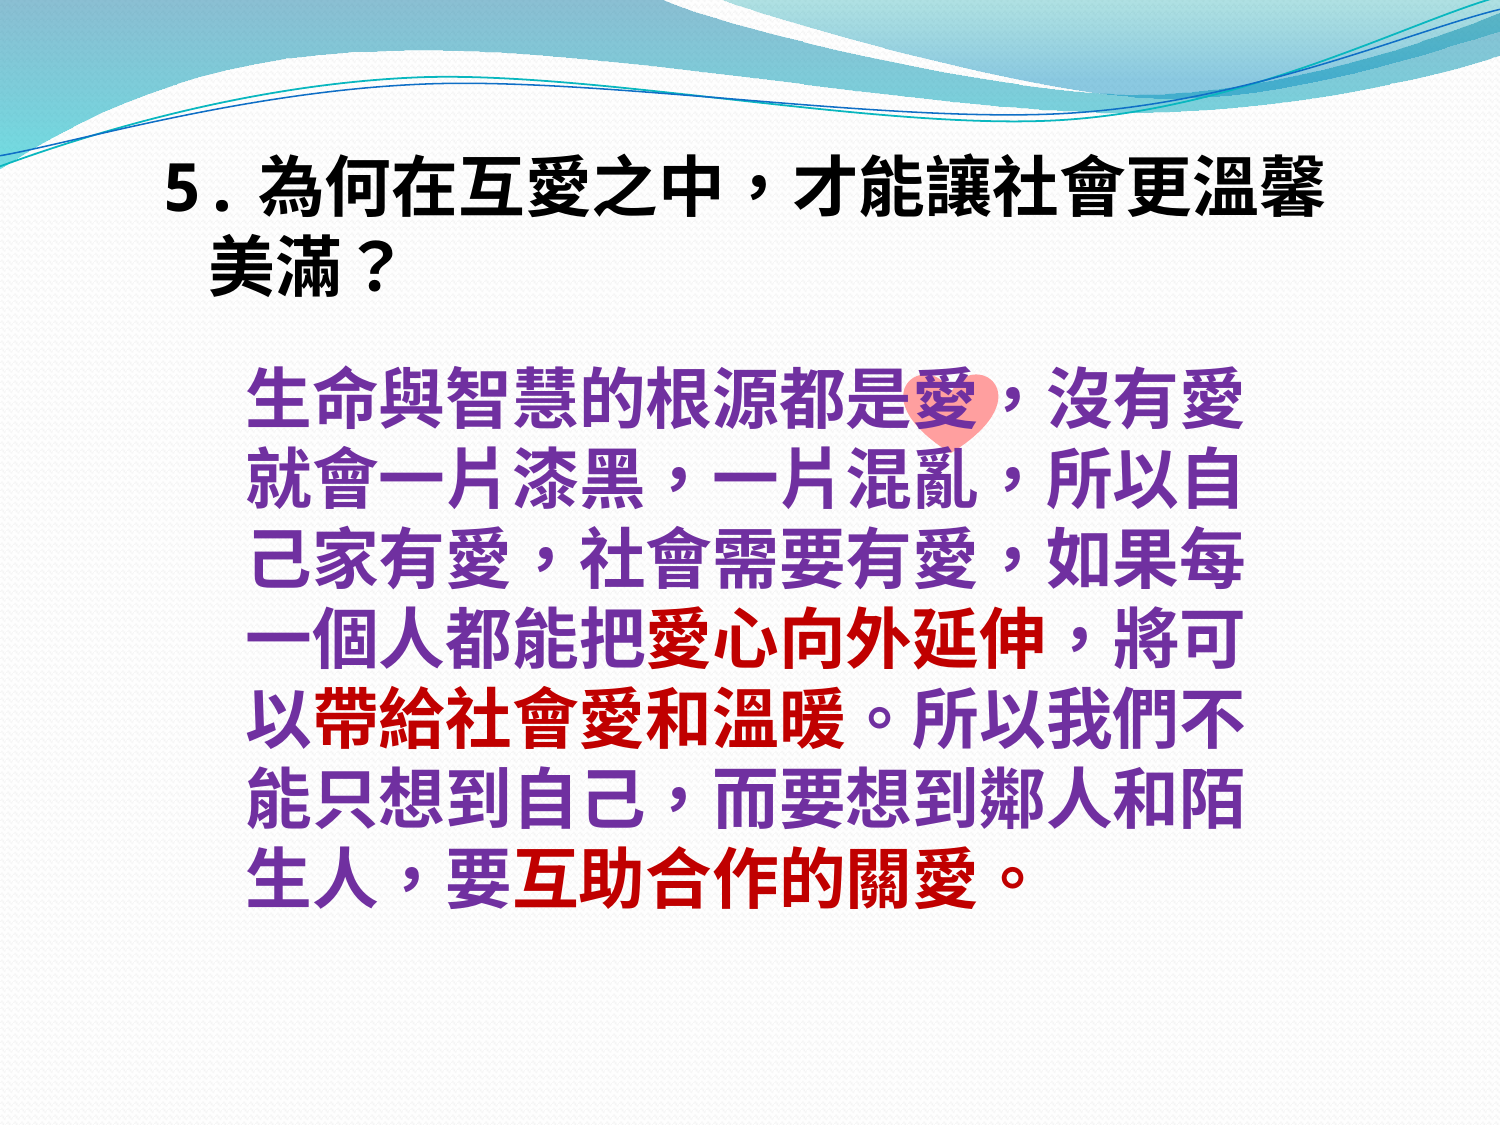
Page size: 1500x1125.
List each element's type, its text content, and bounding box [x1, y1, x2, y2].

text_box 5.為何在互愛之中，才能讓社會更溫馨 美滿？ [147, 137, 1353, 312]
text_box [230, 349, 1270, 931]
